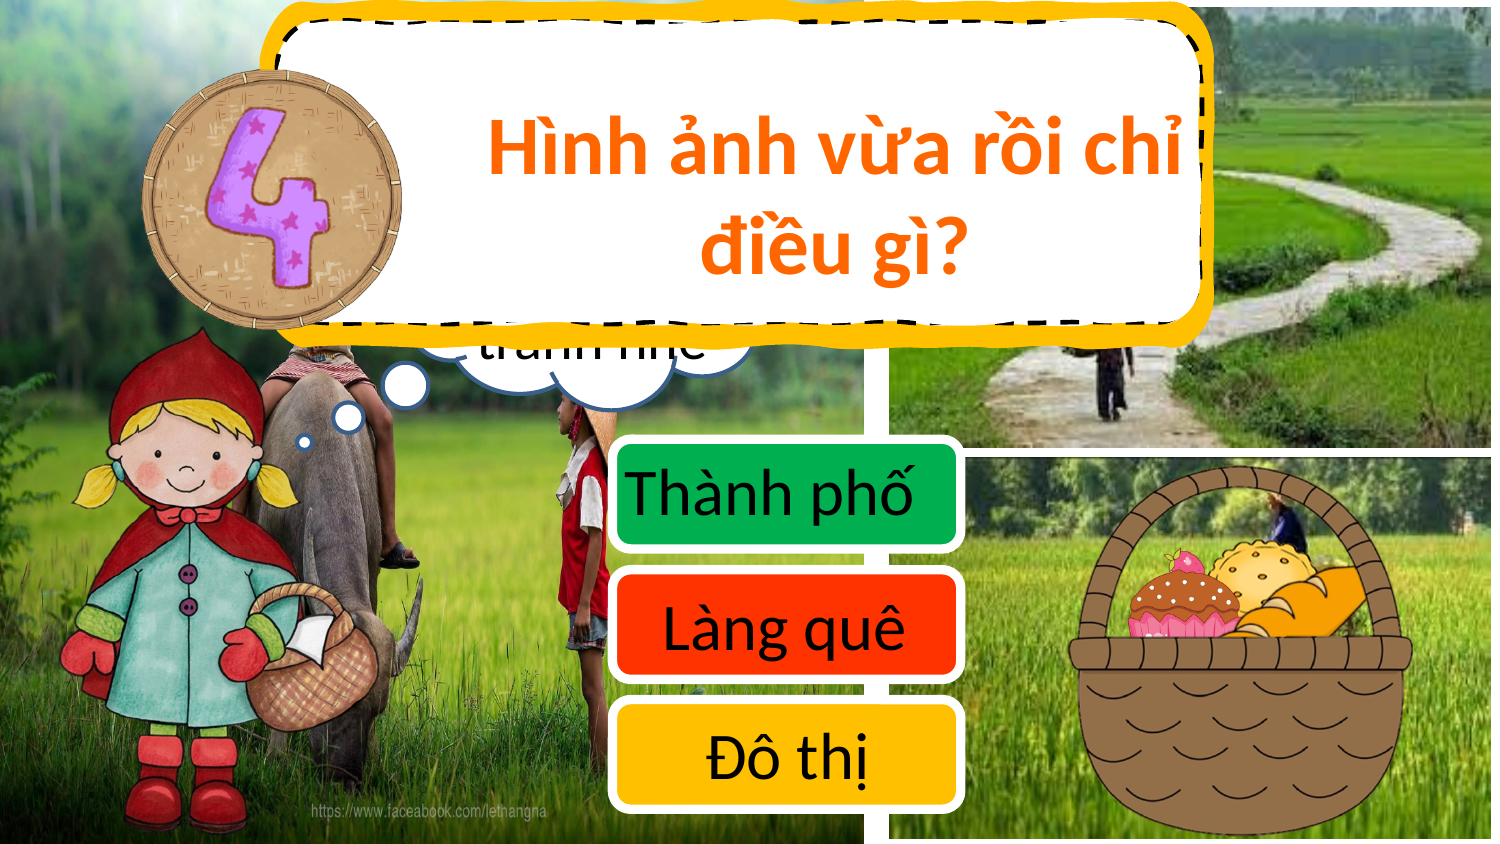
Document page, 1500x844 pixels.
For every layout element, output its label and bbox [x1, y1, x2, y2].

picture [889, 457, 1491, 842]
picture [0, 0, 864, 844]
text_box [259, 1, 1215, 348]
text_box [575, 438, 964, 550]
text_box [609, 569, 961, 680]
picture [889, 6, 1491, 448]
text_box [612, 699, 961, 810]
